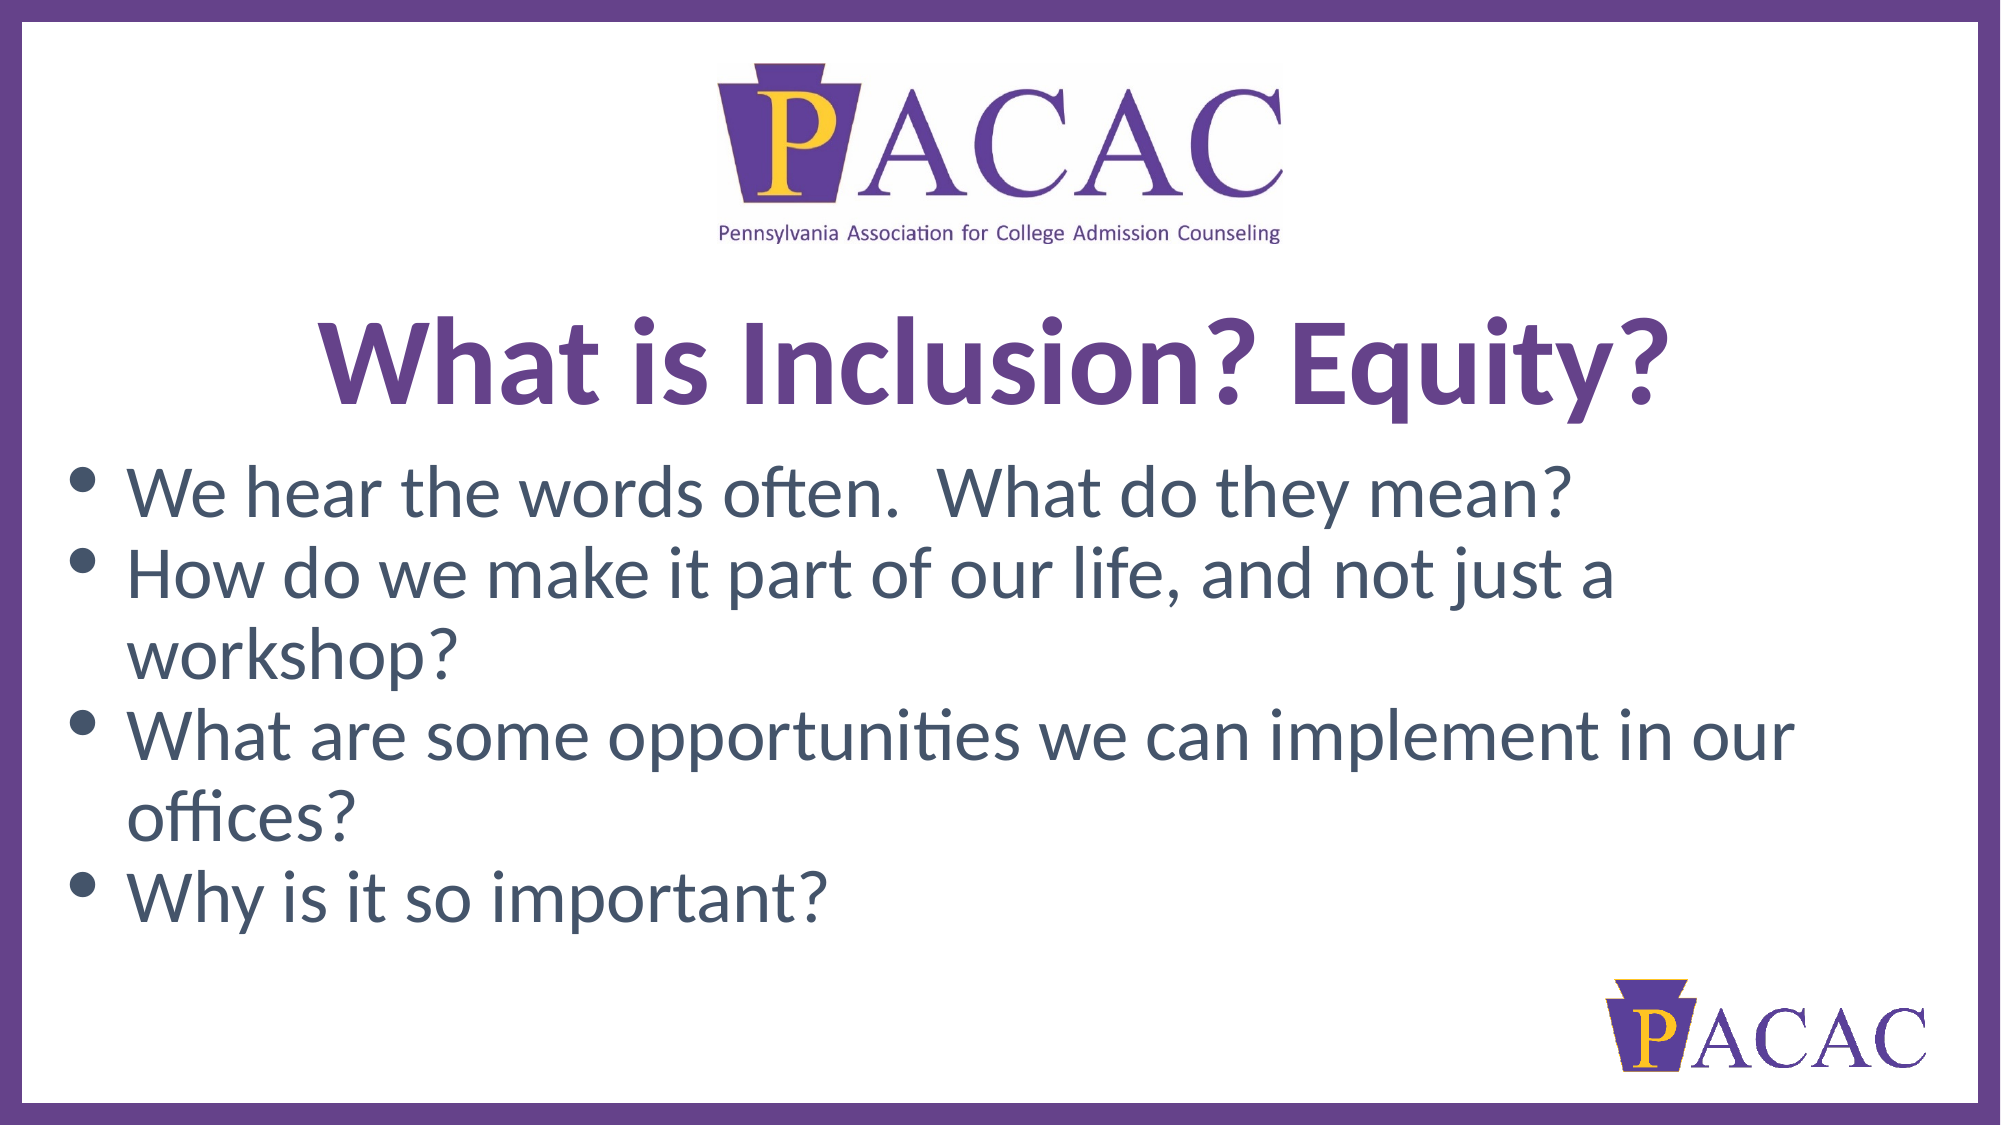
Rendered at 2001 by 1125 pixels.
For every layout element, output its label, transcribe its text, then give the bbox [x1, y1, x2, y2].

picture [1605, 979, 1926, 1072]
title What is Inclusion? Equity? [245, 296, 1746, 439]
picture [717, 63, 1283, 244]
subtitle We hear the words often. What do they mean? How do we make it part of our life, and not just a workshop? What are some opportunities we can implement in our offices? Why is it so important? [55, 445, 1968, 969]
